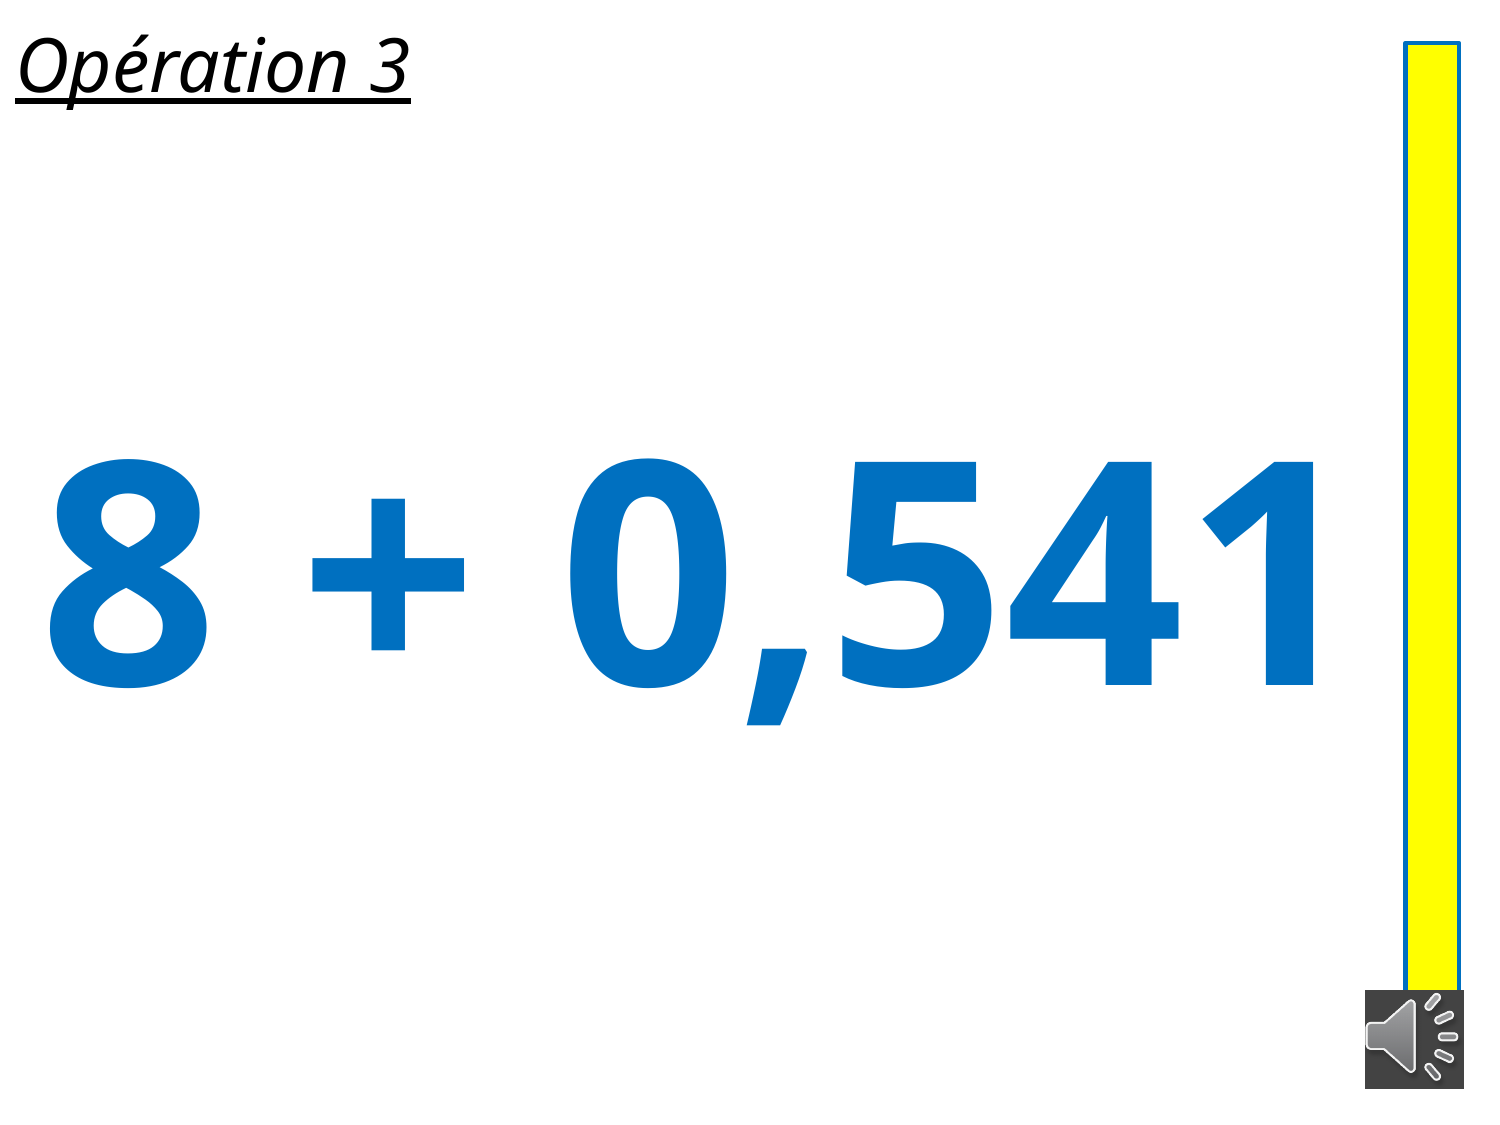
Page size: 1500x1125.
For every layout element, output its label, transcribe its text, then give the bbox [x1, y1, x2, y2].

text_box 8 + 0,541 [0, 365, 1403, 756]
picture [1364, 989, 1465, 1090]
title Opération 3 [0, 0, 502, 126]
text_box [1403, 41, 1461, 987]
